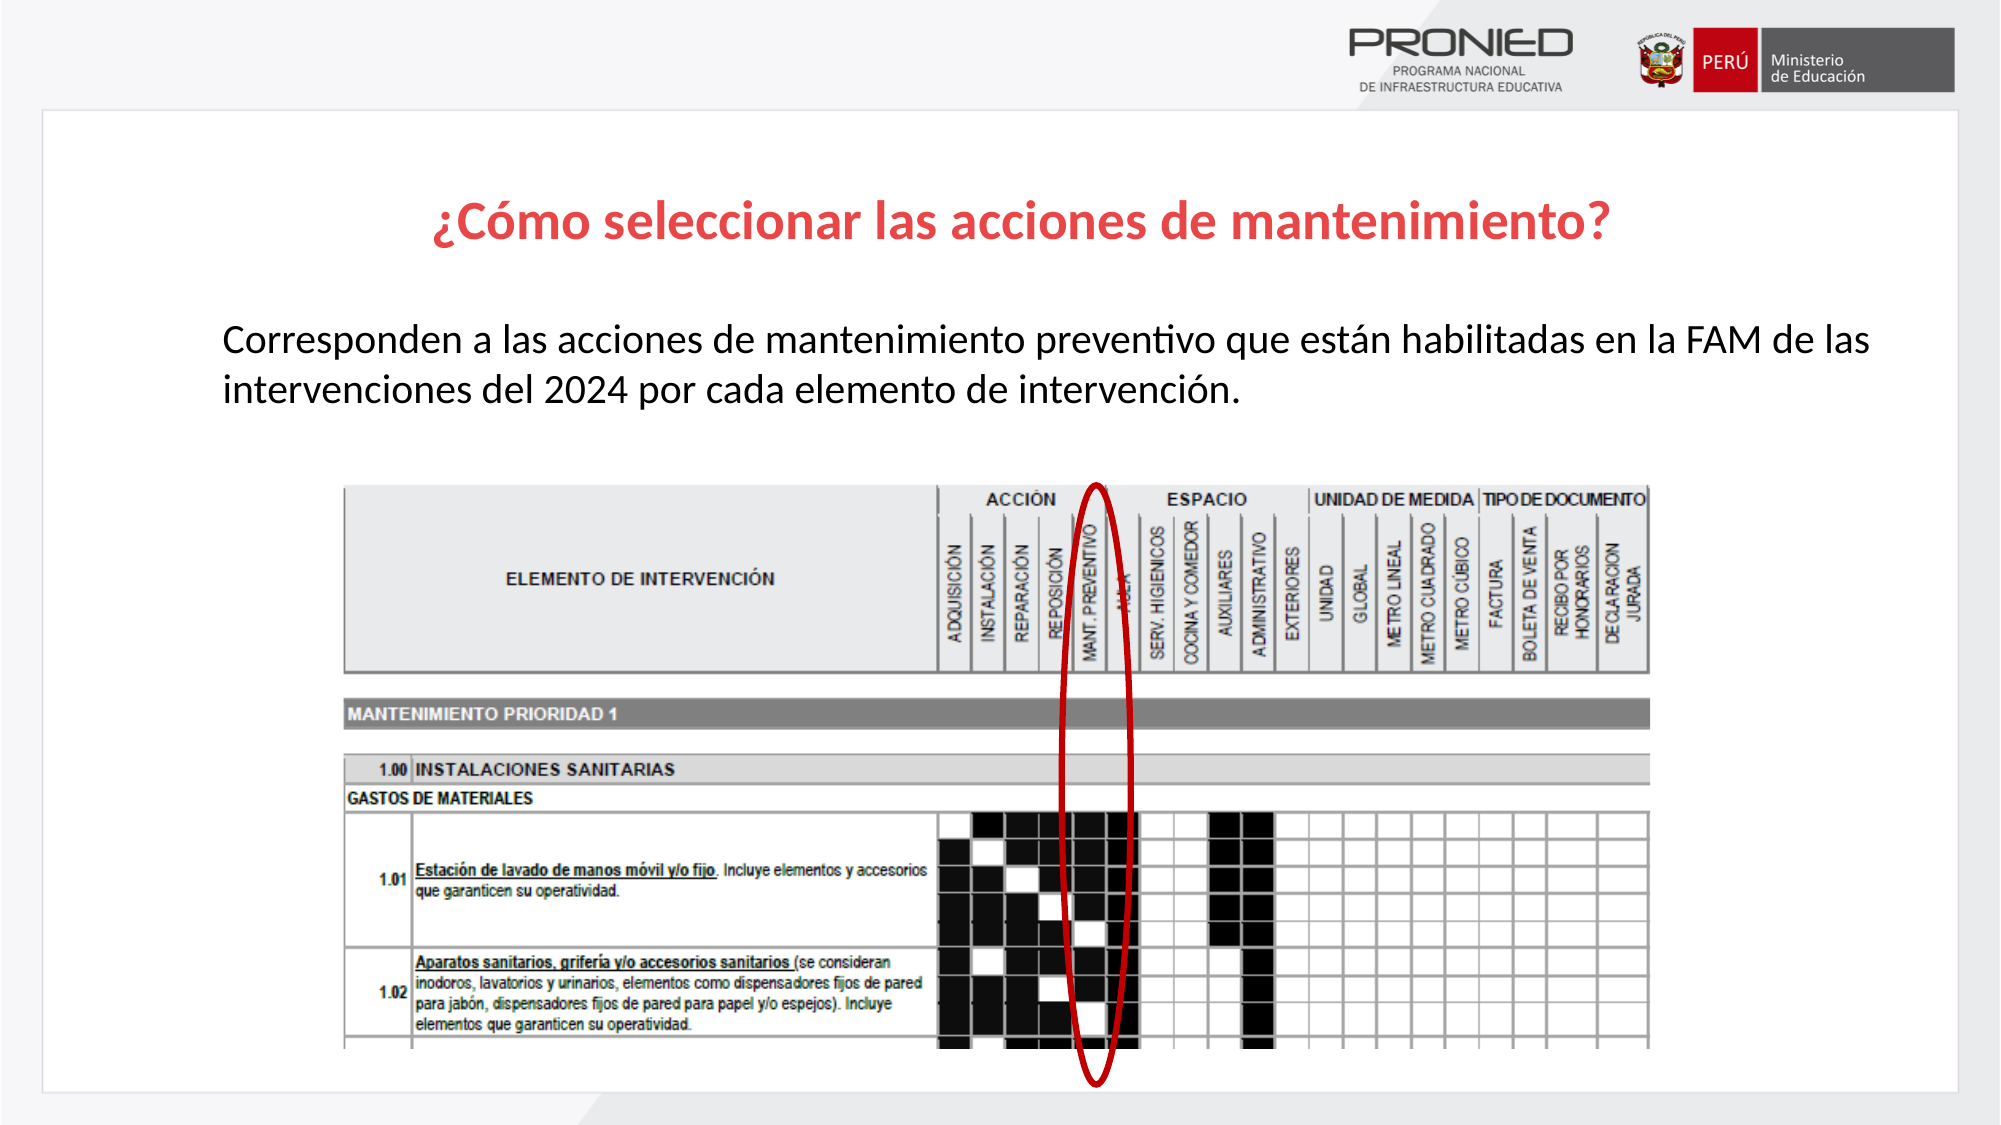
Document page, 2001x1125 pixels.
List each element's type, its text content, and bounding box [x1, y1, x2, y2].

text_box ¿Cómo seleccionar las acciones de mantenimiento? [126, 166, 1920, 370]
picture [0, 0, 2001, 1125]
text_box [1078, 1049, 1114, 1086]
text_box Corresponden a las acciones de mantenimiento preventivo que están habilitadas en la FAM de las intervenciones del 2024 por cada elemento de intervención. [207, 304, 1916, 419]
